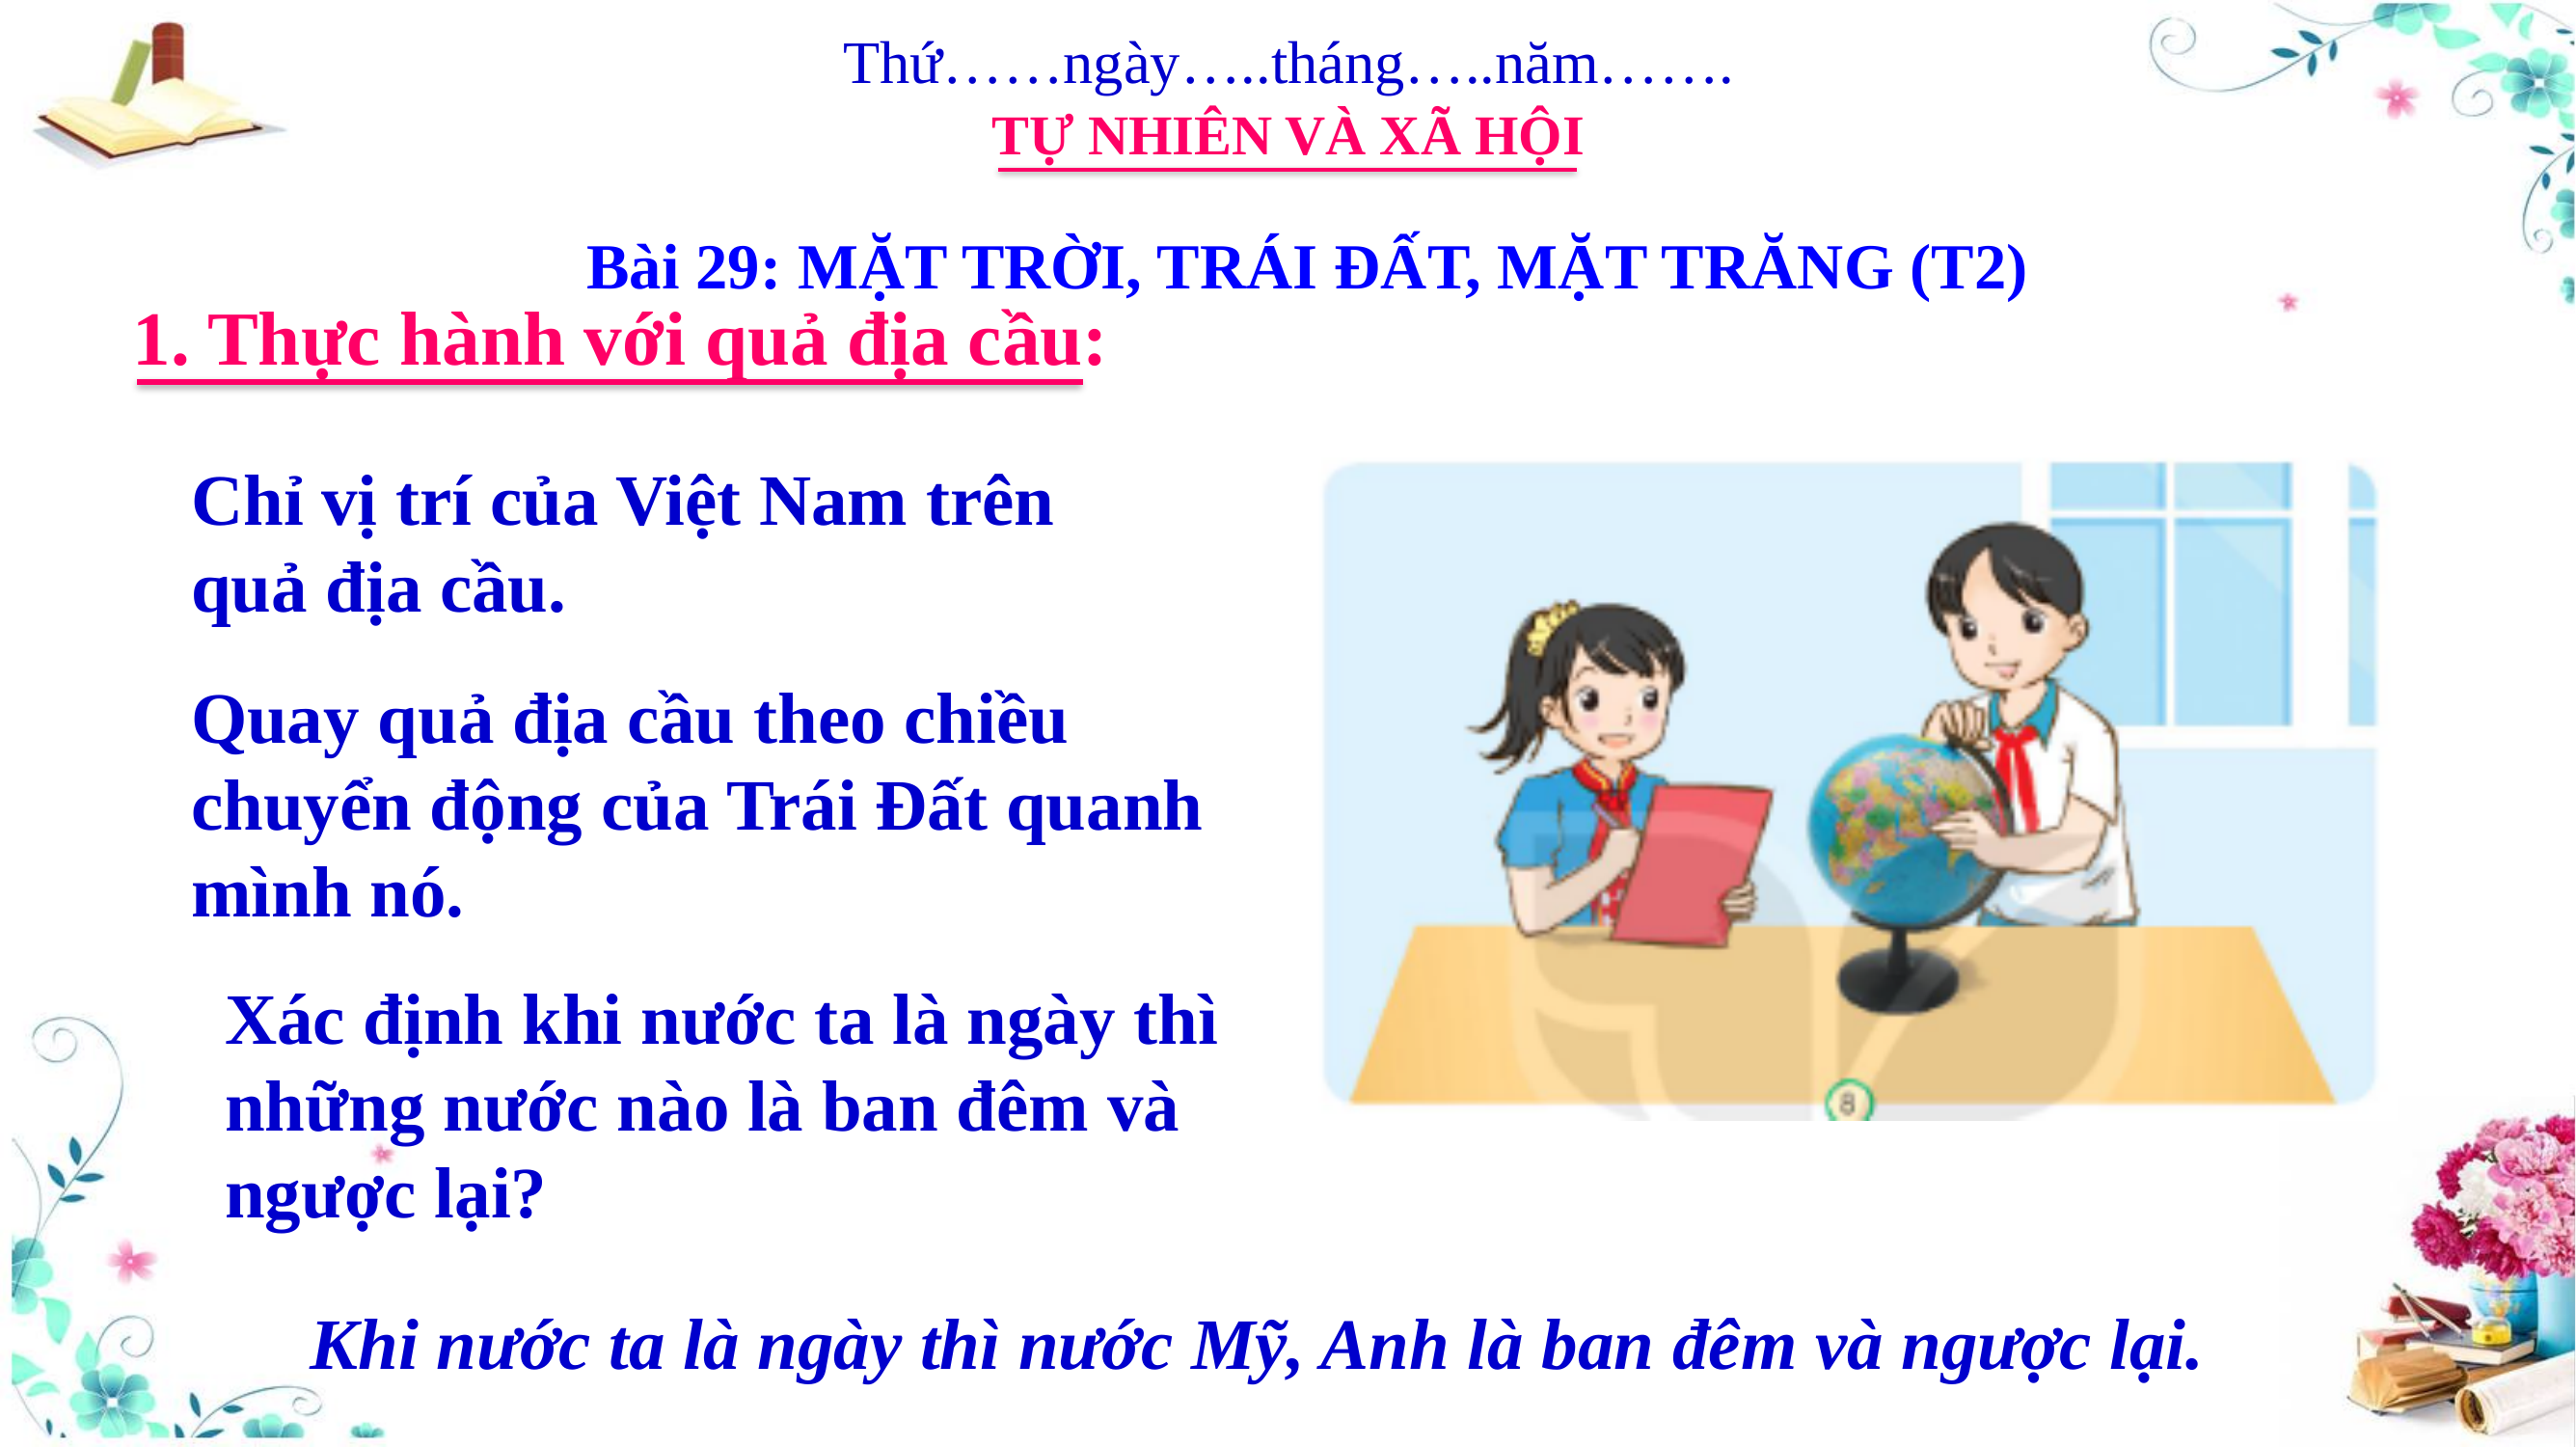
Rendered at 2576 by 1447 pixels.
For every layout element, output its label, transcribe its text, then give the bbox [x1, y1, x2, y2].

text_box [118, 282, 1155, 390]
text_box Xác định khi nước ta là ngày thì những nước nào là ban đêm và ngược lại? [210, 965, 1260, 1240]
text_box Quay quả địa cầu theo chiều chuyển động của Trái Đất quanh mình nó. [176, 663, 1260, 939]
picture [0, 0, 2576, 1447]
text_box Chỉ vị trí của Việt Nam trên quả địa cầu. [176, 446, 1155, 635]
text_box Bài 29: MẶT TRỜI, TRÁI ĐẤT, MẶT TRĂNG (T2) [455, 202, 2177, 309]
text_box Khi nước ta là ngày thì nước Mỹ, Anh là ban đêm và ngược lại. [295, 1290, 2337, 1391]
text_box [824, 15, 1755, 175]
